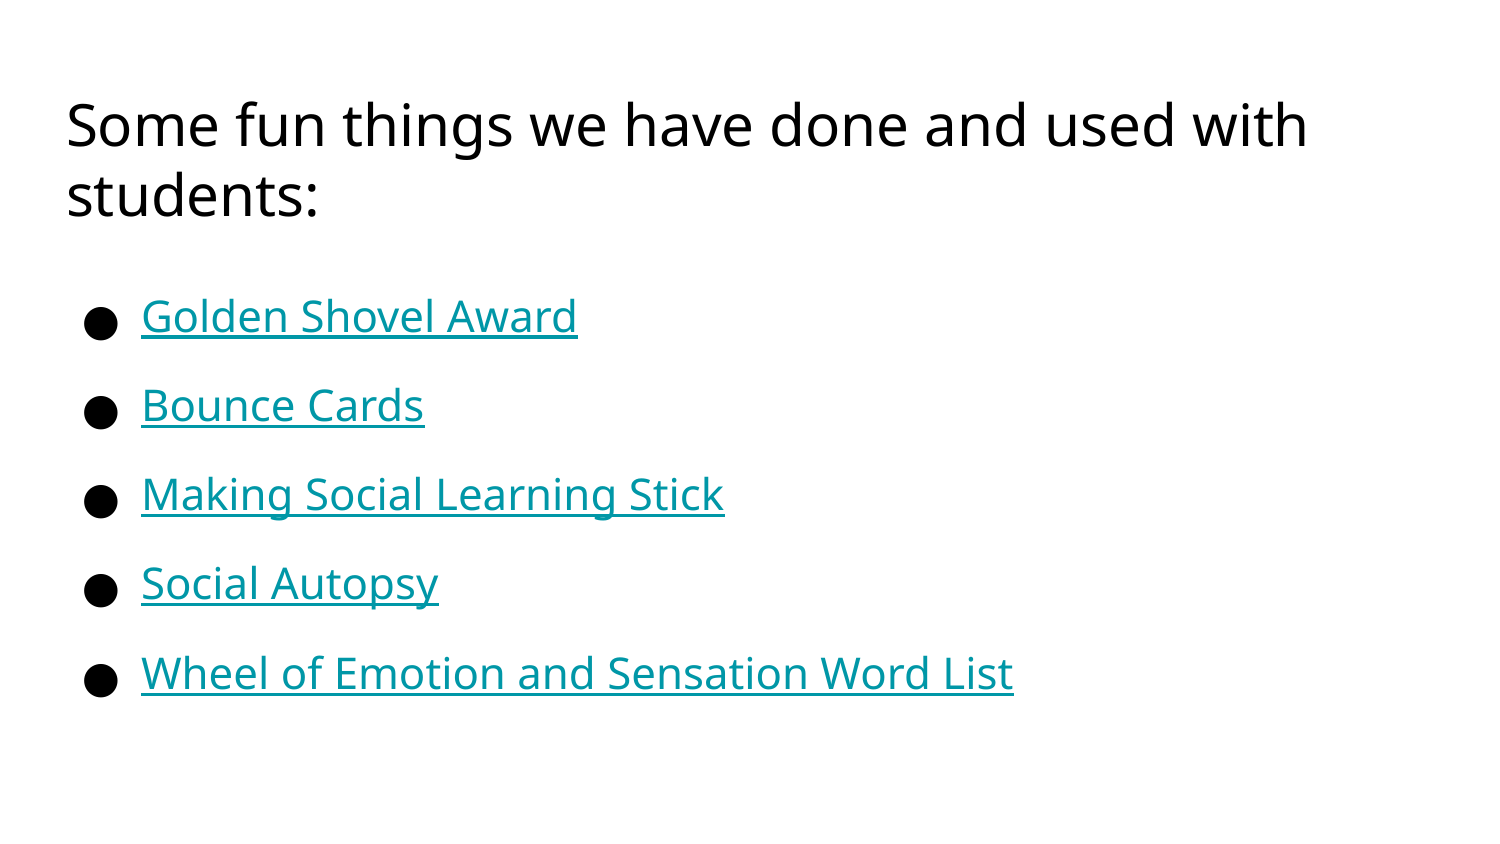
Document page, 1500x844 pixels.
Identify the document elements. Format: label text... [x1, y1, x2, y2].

title Some fun things we have done and used with students: [51, 72, 1449, 167]
list Golden Shovel Award Bounce Cards Making Social Learning Stick Social Autopsy Wheel of Emotion and Sensation Word List [51, 243, 1449, 804]
